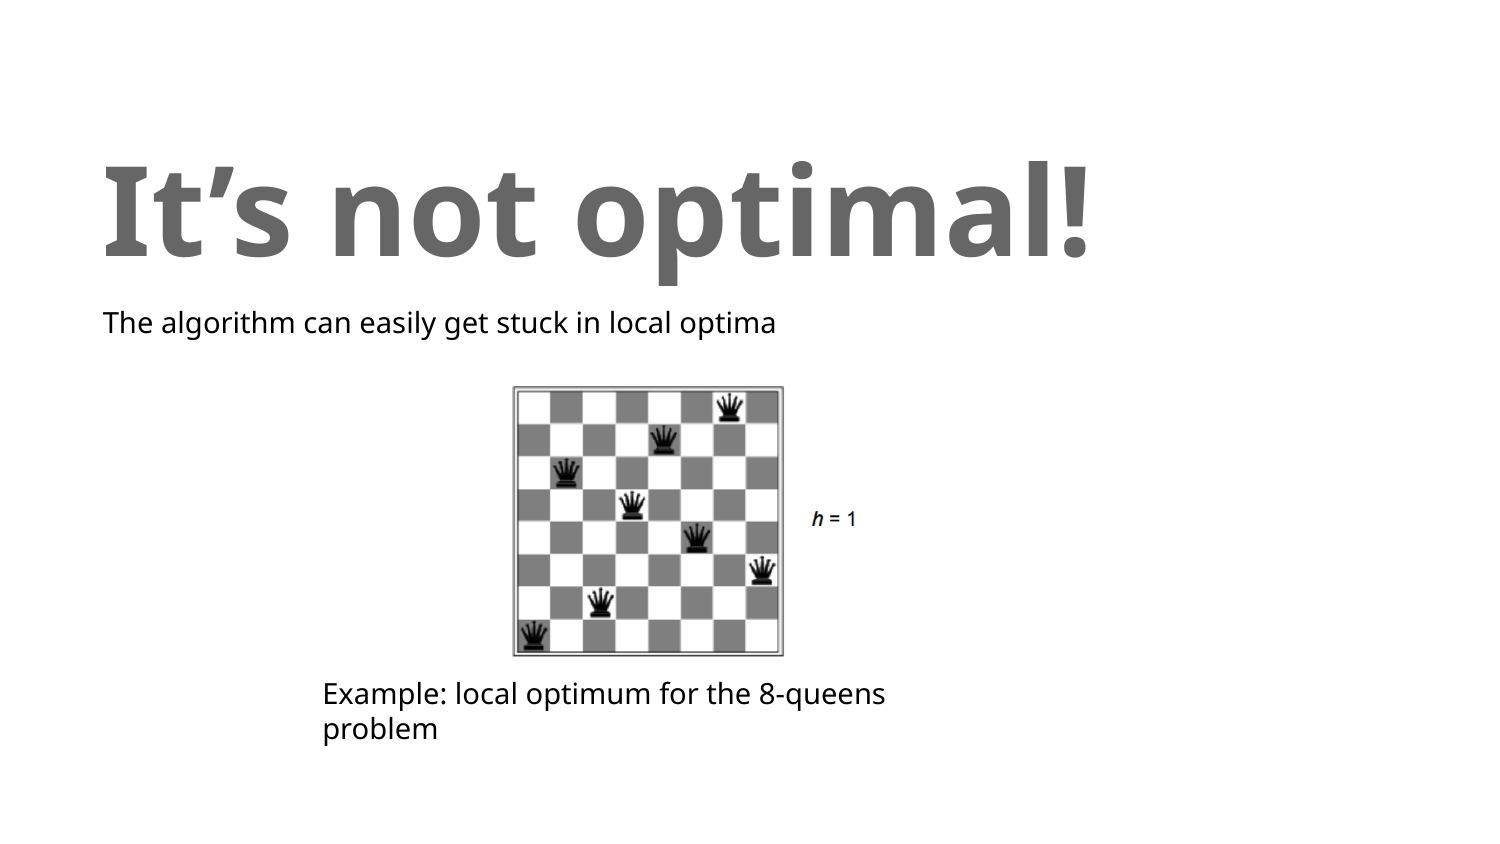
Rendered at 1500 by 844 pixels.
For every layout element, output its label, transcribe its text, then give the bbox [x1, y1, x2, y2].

picture [502, 372, 872, 668]
title It’s not optimal! [87, 116, 1475, 373]
title The algorithm can easily get stuck in local optima [87, 284, 1382, 350]
text_box Example: local optimum for the 8-queens problem [307, 660, 993, 748]
